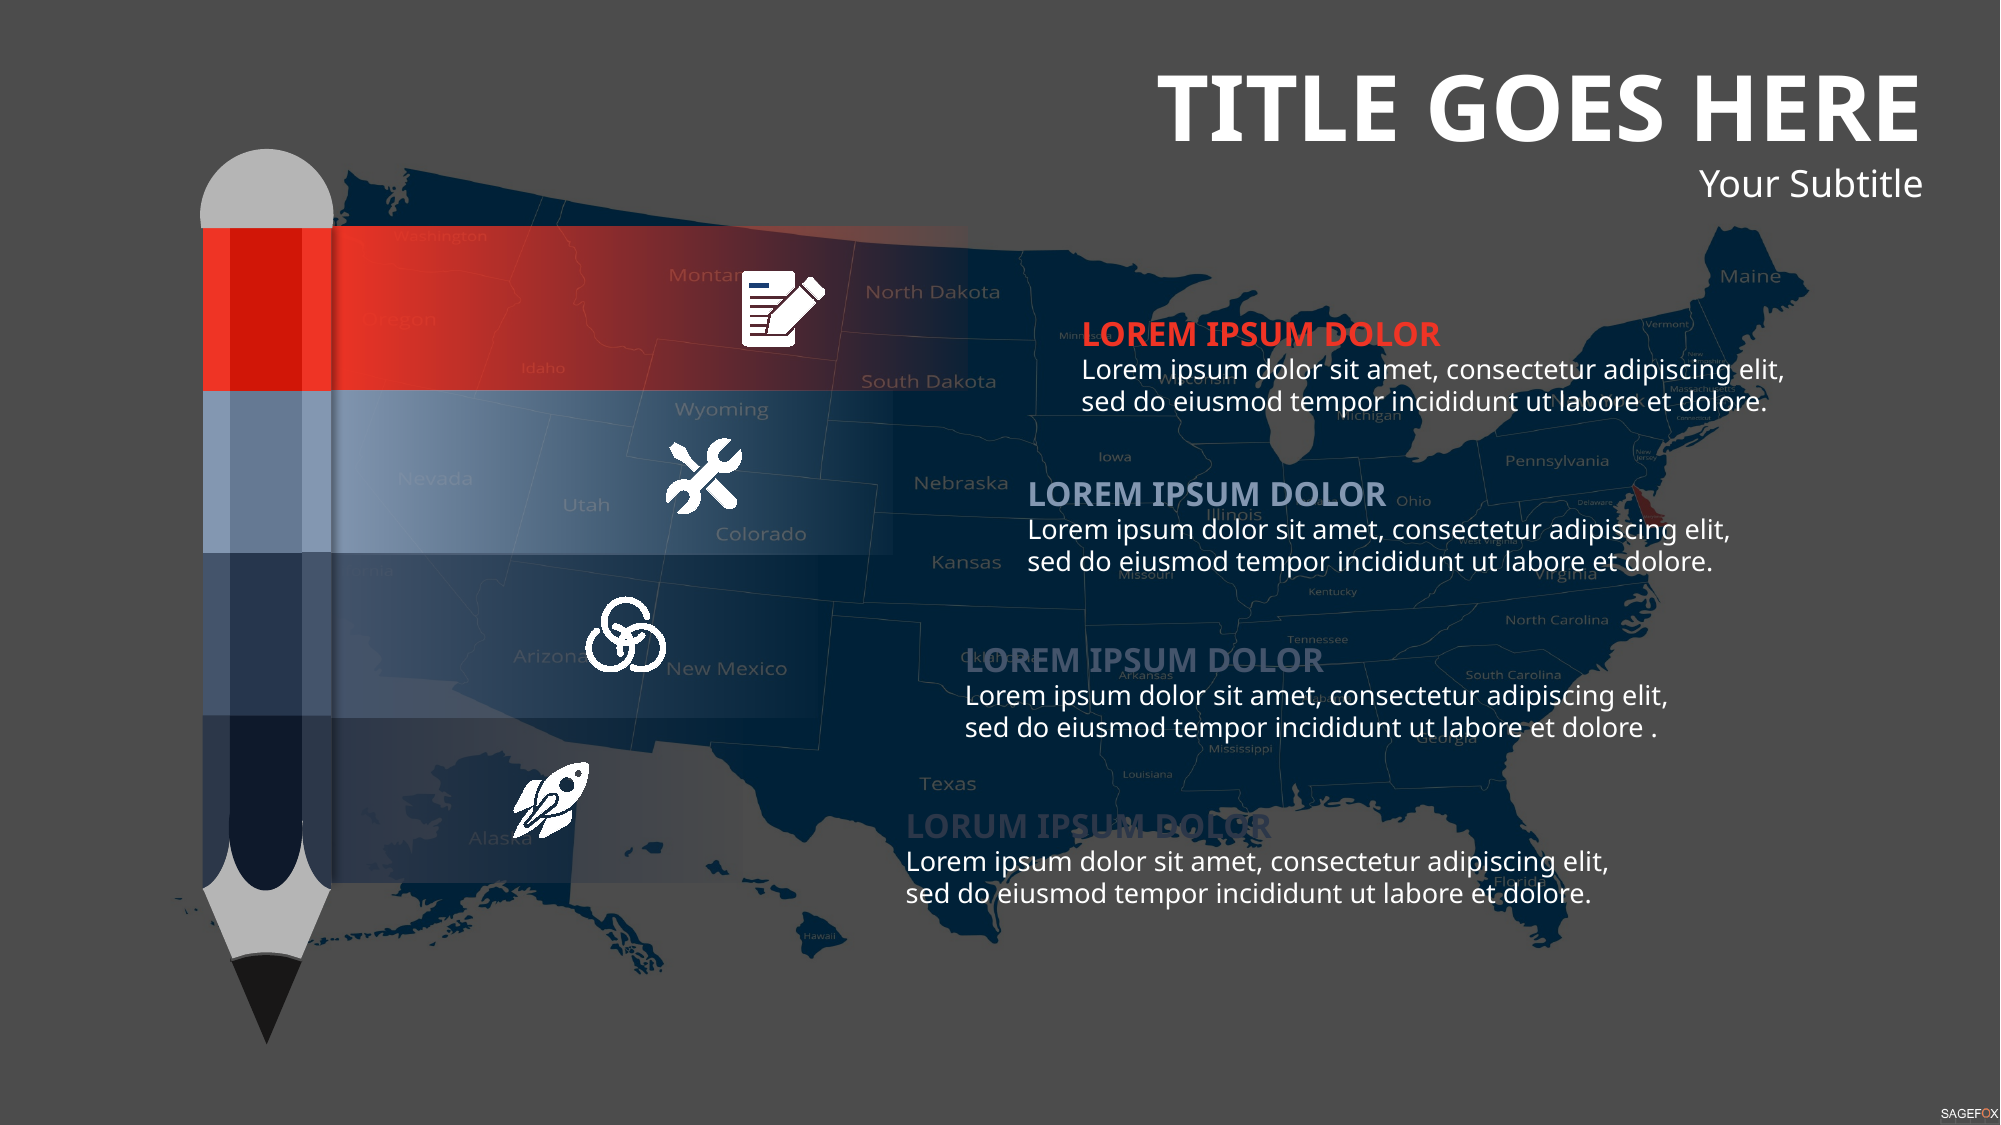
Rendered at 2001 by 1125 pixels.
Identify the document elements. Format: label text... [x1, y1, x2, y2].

text_box [342, 553, 818, 719]
picture [0, 0, 2001, 1125]
text_box [585, 596, 666, 672]
text_box [341, 717, 743, 883]
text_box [513, 762, 589, 838]
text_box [742, 270, 825, 346]
text_box [342, 390, 893, 556]
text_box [949, 631, 1695, 752]
text_box [340, 226, 968, 392]
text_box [666, 438, 742, 514]
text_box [1012, 465, 1757, 586]
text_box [1066, 305, 1811, 426]
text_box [890, 797, 1635, 918]
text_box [199, 148, 334, 1045]
text_box TITLE GOES HERE Your Subtitle [1035, 42, 1939, 212]
